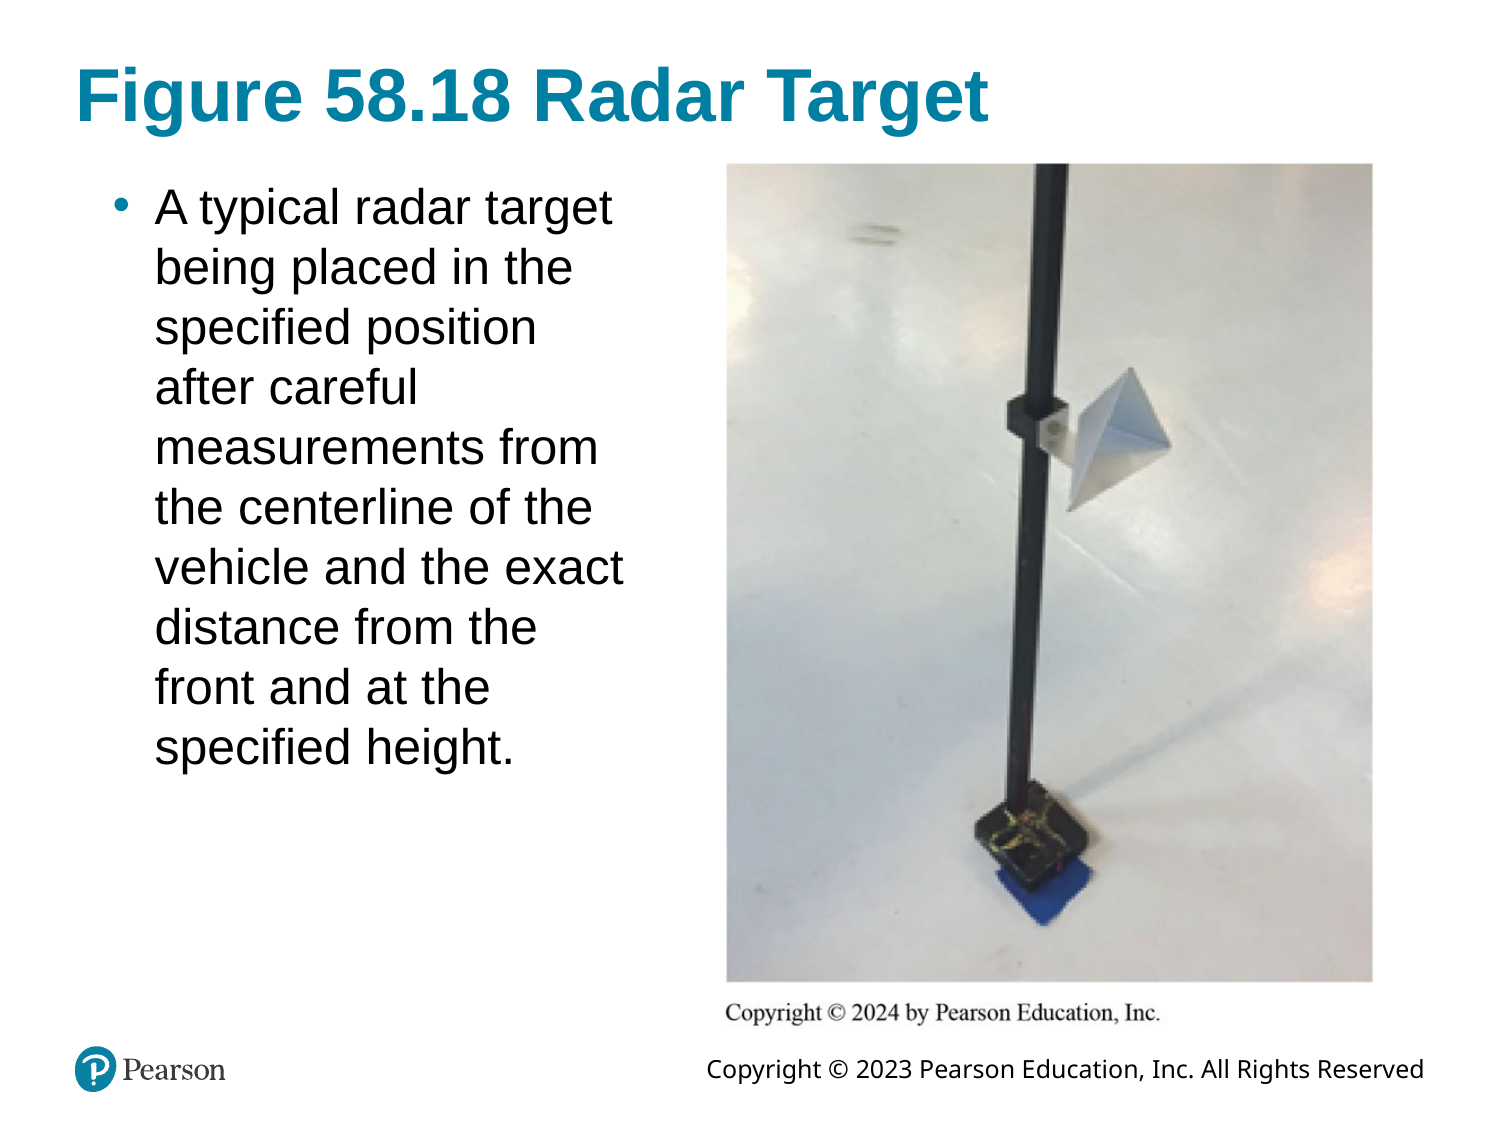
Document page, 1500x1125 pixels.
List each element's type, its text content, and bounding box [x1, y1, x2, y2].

title Figure 58.18 Radar Target [75, 38, 1425, 145]
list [724, 162, 1375, 1029]
list A typical radar target being placed in the specified position after careful measurements from the centerline of the vehicle and the exact distance from the front and at the specified height. [112, 166, 632, 788]
